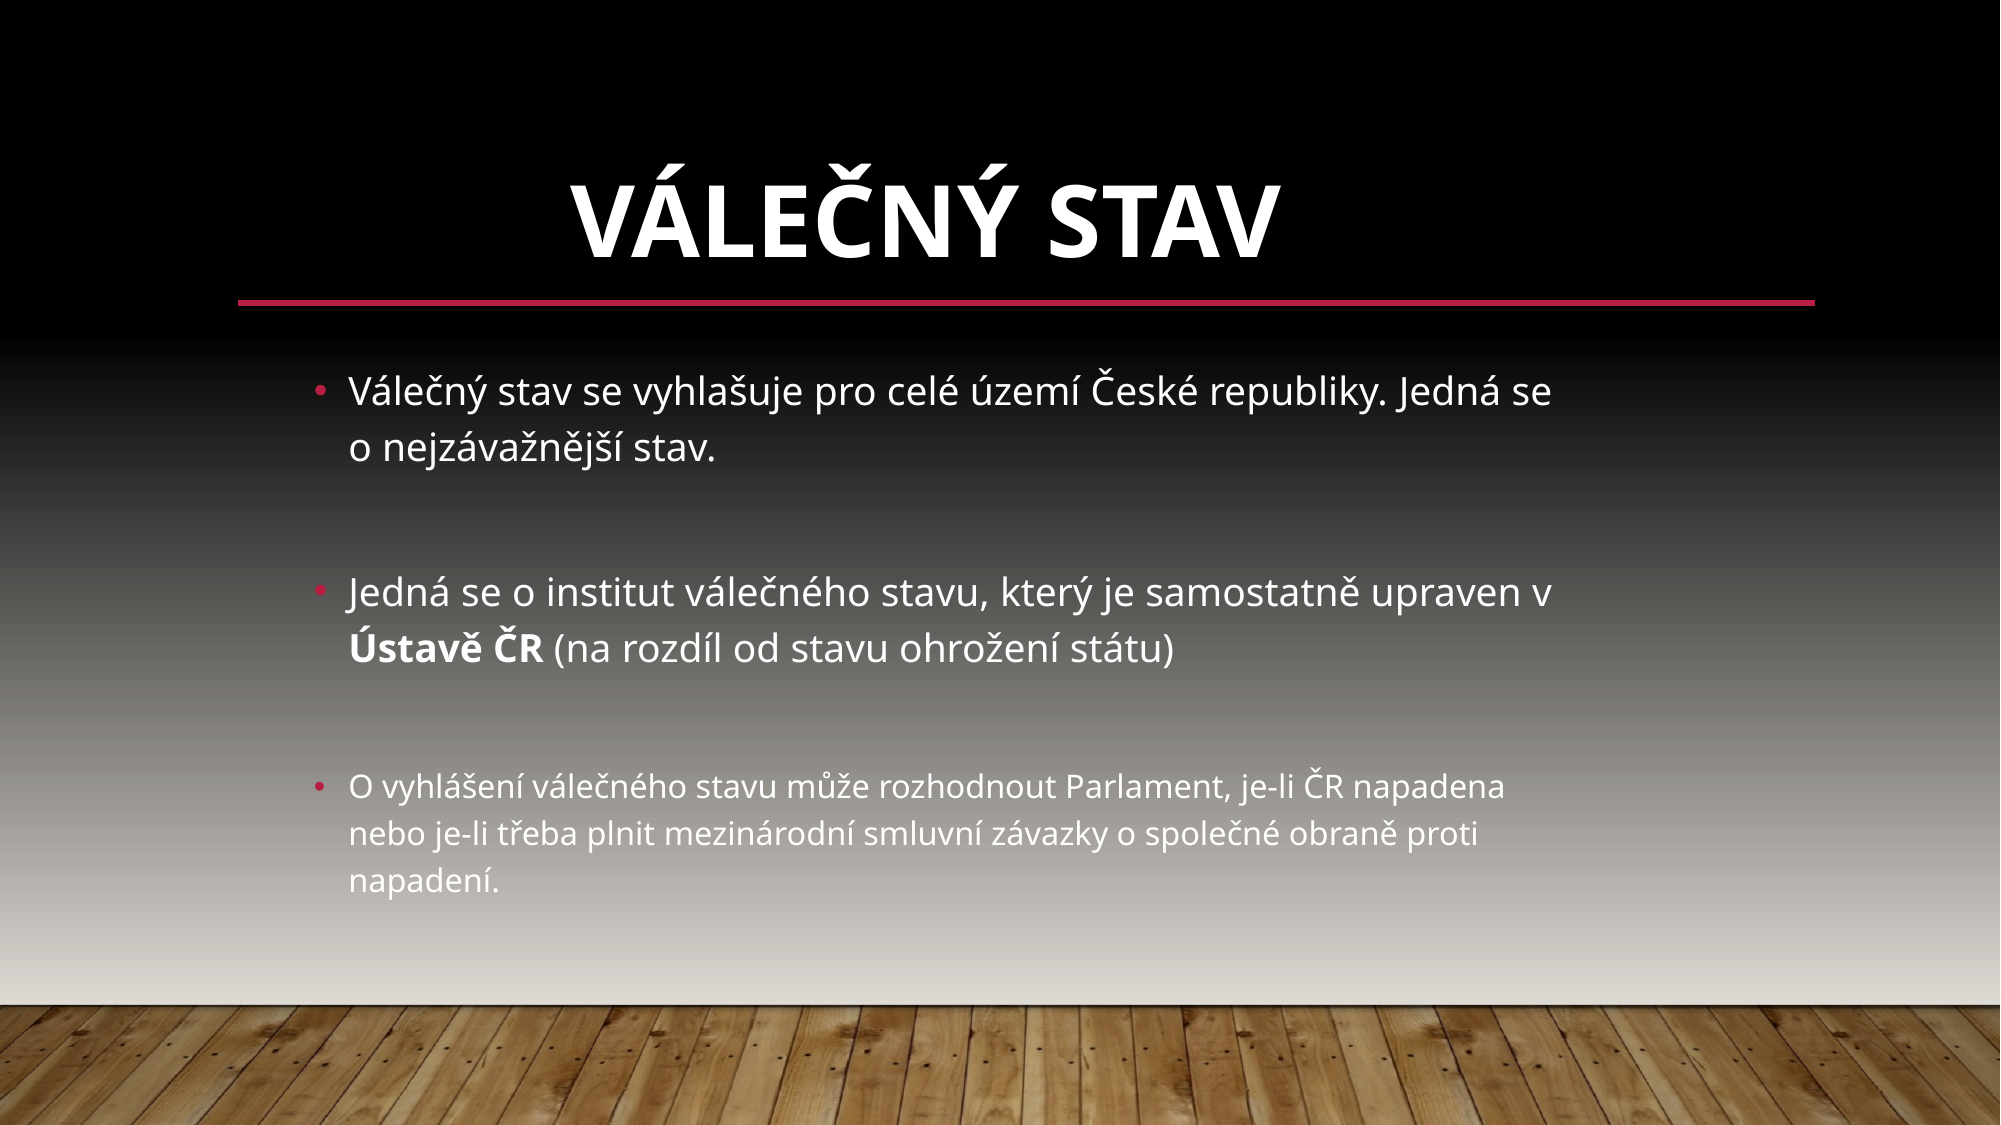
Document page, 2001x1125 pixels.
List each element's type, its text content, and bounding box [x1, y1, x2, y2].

title Válečný stav [280, 170, 1572, 287]
picture [0, 1005, 2000, 1125]
list Válečný stav se vyhlašuje pro celé území České republiky. Jedná se o nejzávažnější stav. Jedná se o institut válečného stavu, který je samostatně upraven v Ústavě ČR (na rozdíl od stavu ohrožení státu) O vyhlášení válečného stavu může rozhodnout Parlament, je-li ČR napadena nebo je-li třeba plnit mezinárodní smluvní závazky o společné obraně proti napadení. [298, 349, 1590, 907]
